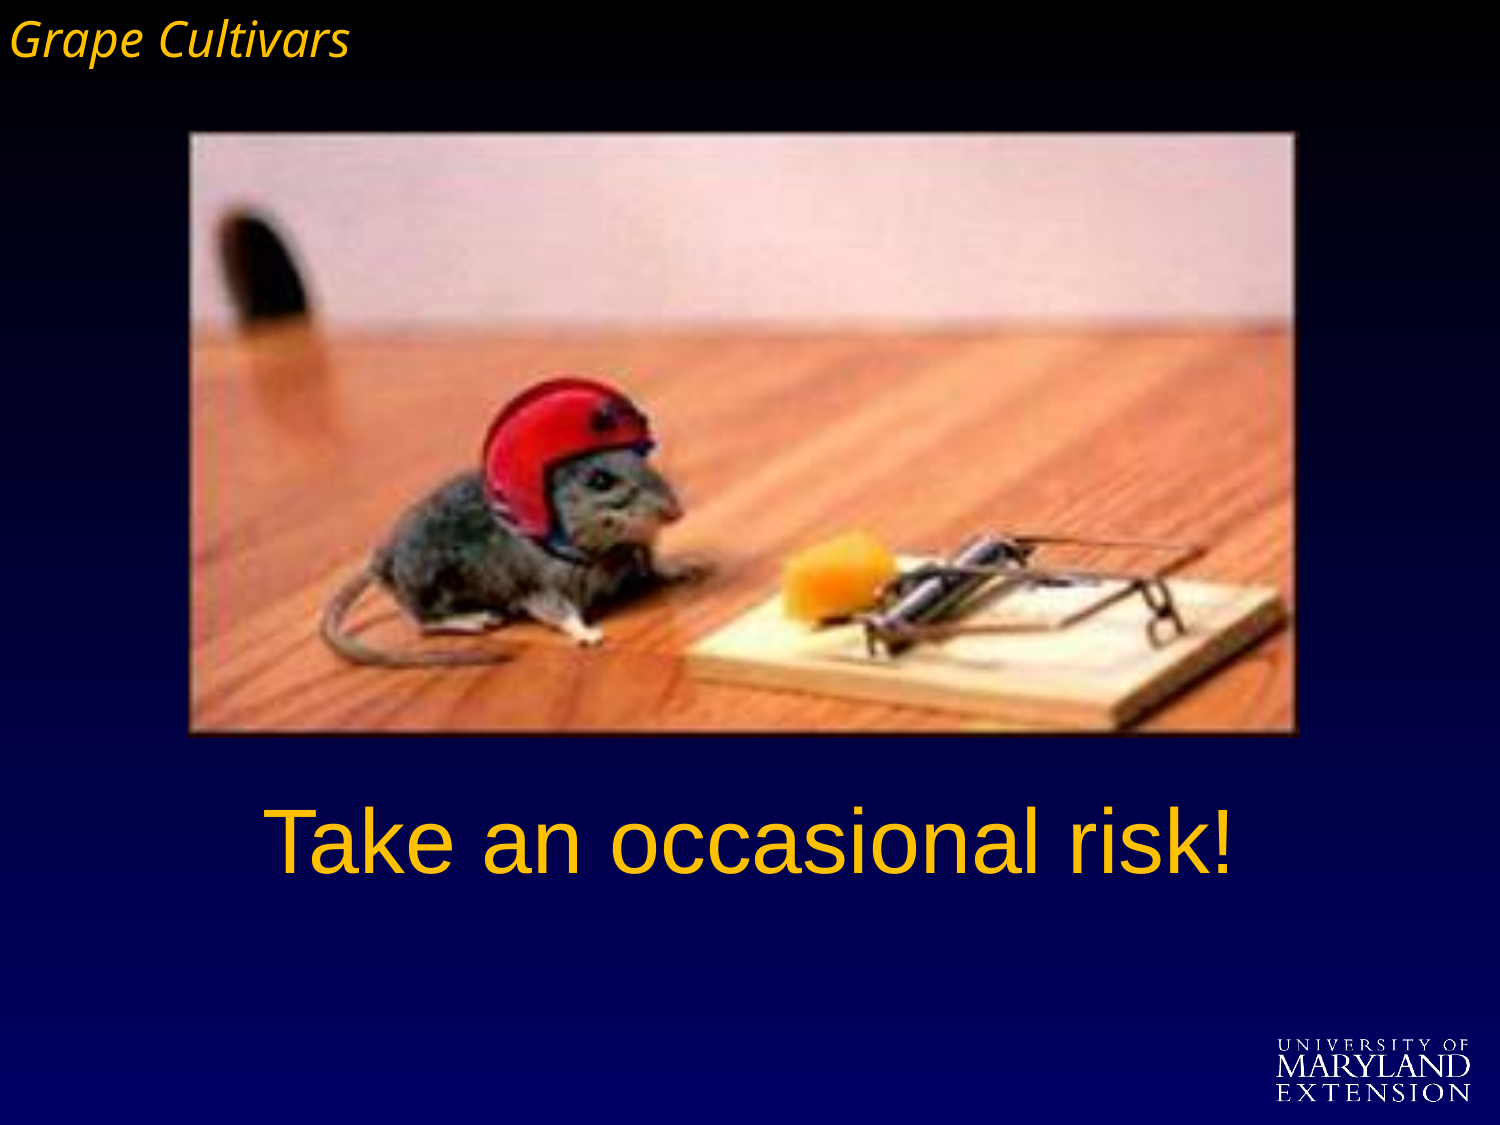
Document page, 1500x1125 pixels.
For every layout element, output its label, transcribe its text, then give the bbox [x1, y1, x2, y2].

picture [187, 130, 1301, 738]
picture [1275, 1039, 1470, 1103]
text_box Take an occasional risk! [74, 774, 1425, 1075]
